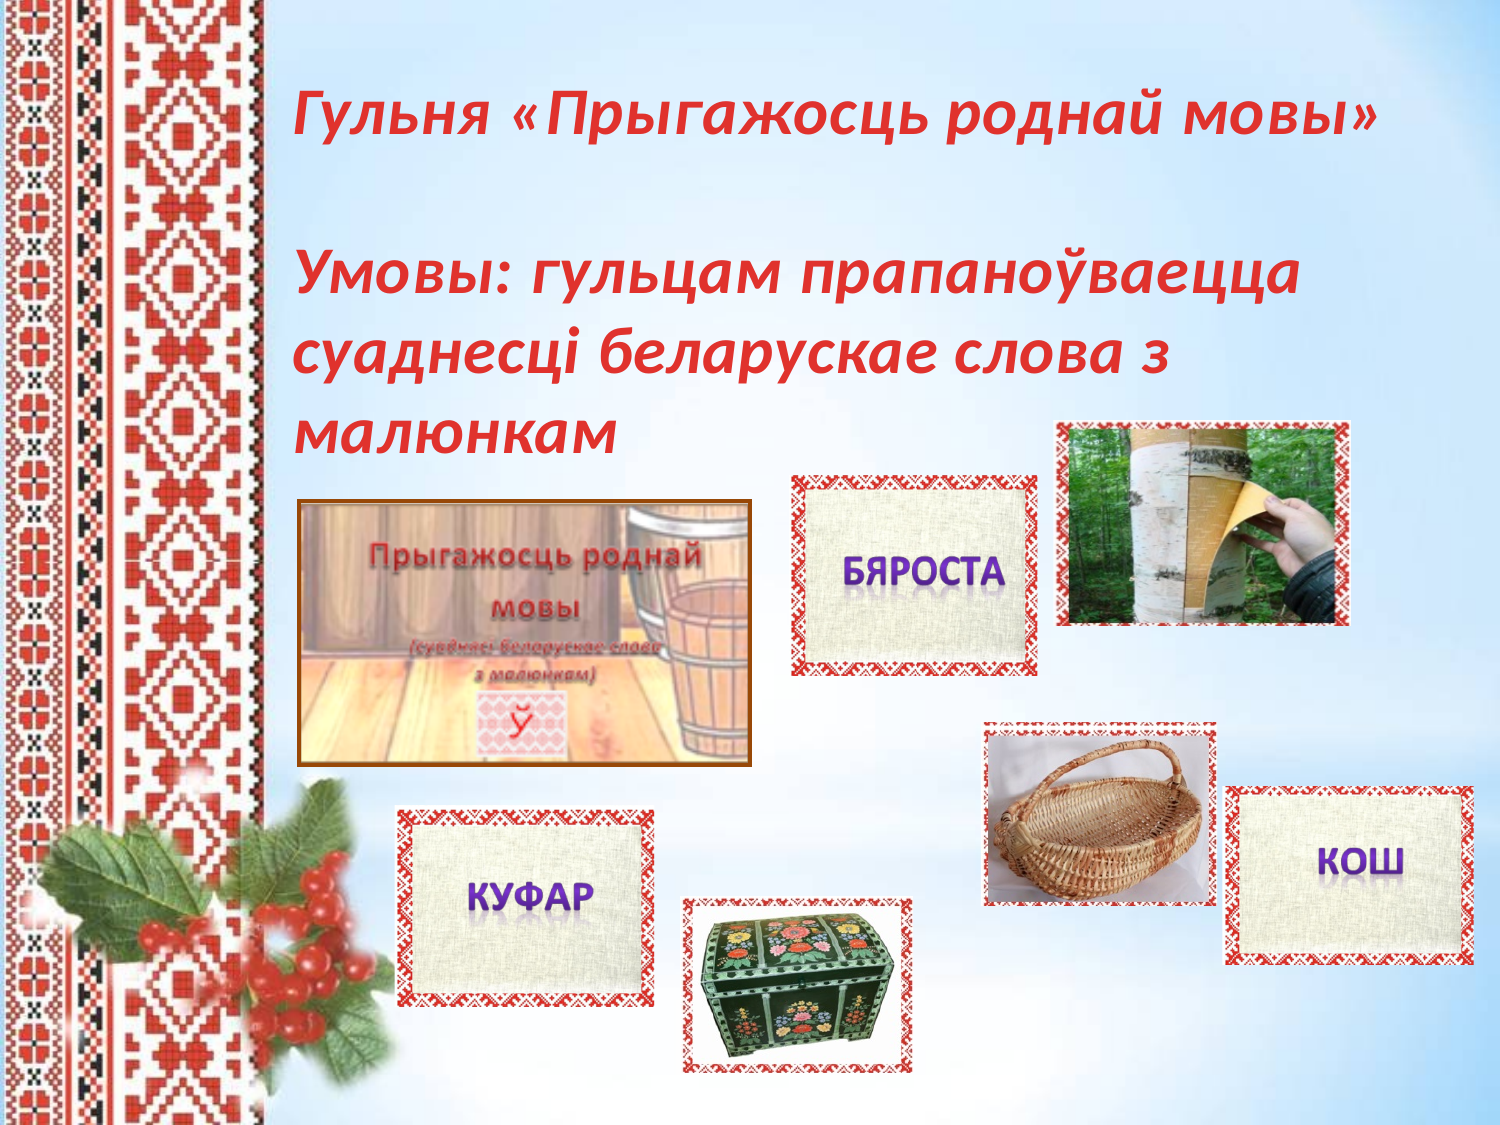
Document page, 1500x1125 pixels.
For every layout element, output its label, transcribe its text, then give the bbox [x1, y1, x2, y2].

picture [0, 0, 1500, 1125]
text_box Гульня «Прыгажосць роднай мовы» Умовы: гульцам прапаноўваецца суаднесці беларускае слова з малюнкам [277, 59, 1447, 475]
